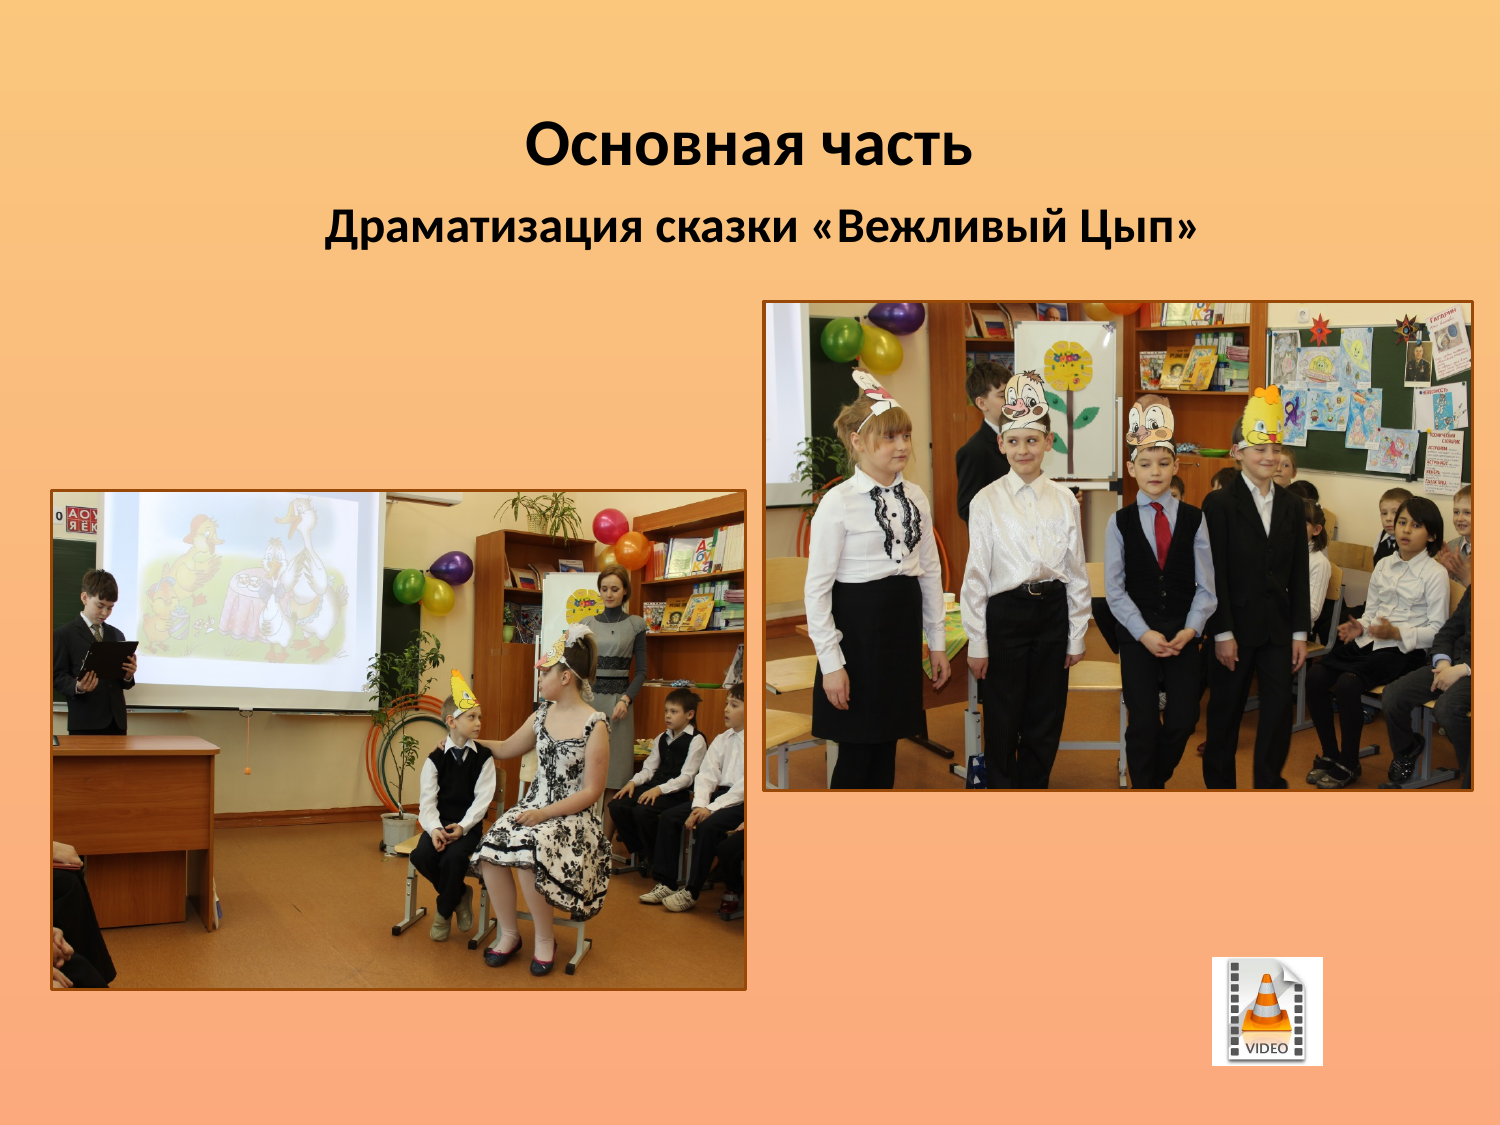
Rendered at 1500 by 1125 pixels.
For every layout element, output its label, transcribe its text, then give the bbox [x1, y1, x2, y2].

picture [1212, 957, 1323, 1066]
list Драматизация сказки «Вежливый Цып» [88, 184, 1439, 927]
title Основная часть [75, 45, 1425, 233]
picture [52, 491, 745, 988]
picture [765, 302, 1471, 789]
